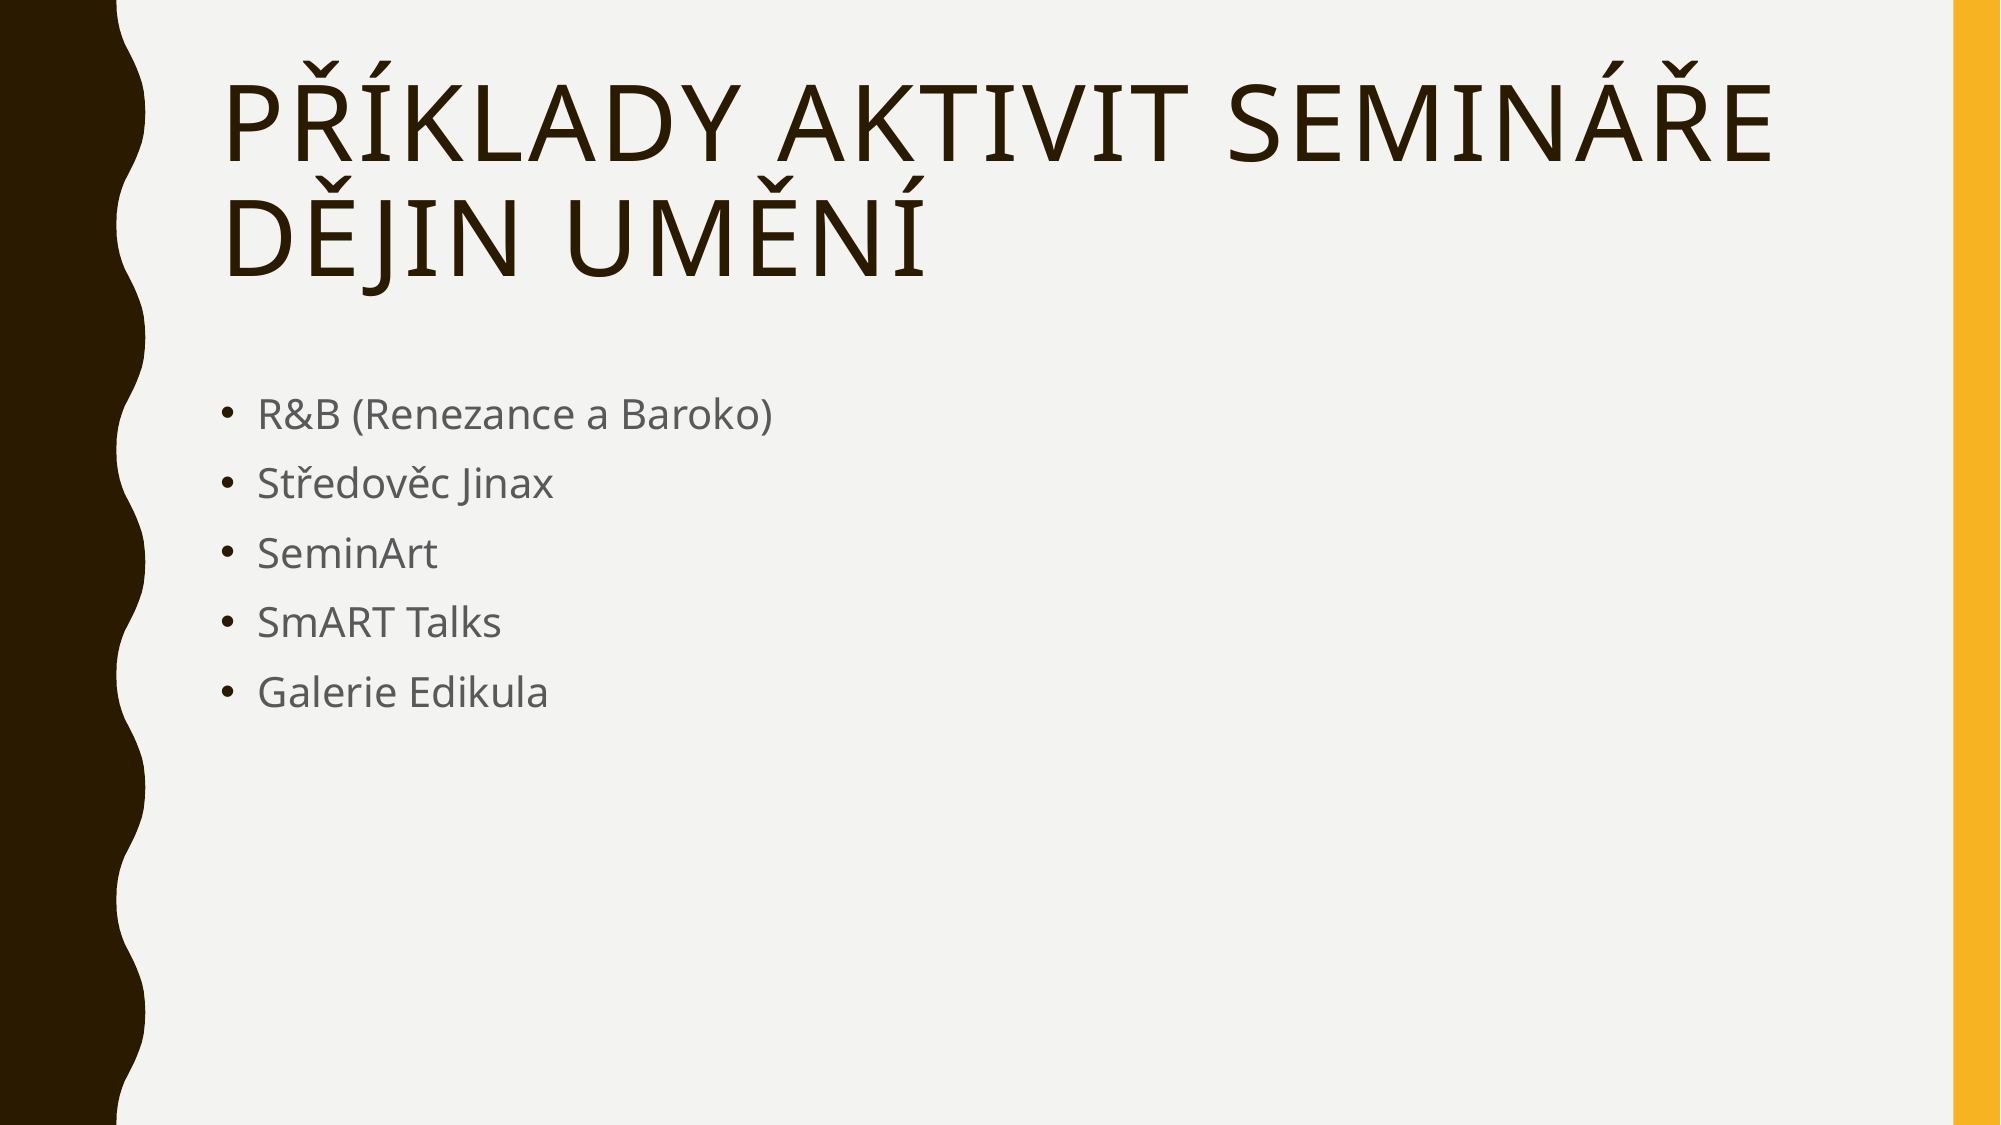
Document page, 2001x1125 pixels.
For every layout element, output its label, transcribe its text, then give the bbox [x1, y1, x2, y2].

list R&B (Renezance a Baroko) Středověc Jinax SeminArt SmART Talks Galerie Edikula [205, 375, 1875, 965]
title Příklady aktivit semináře dějin umění [205, 62, 1875, 308]
